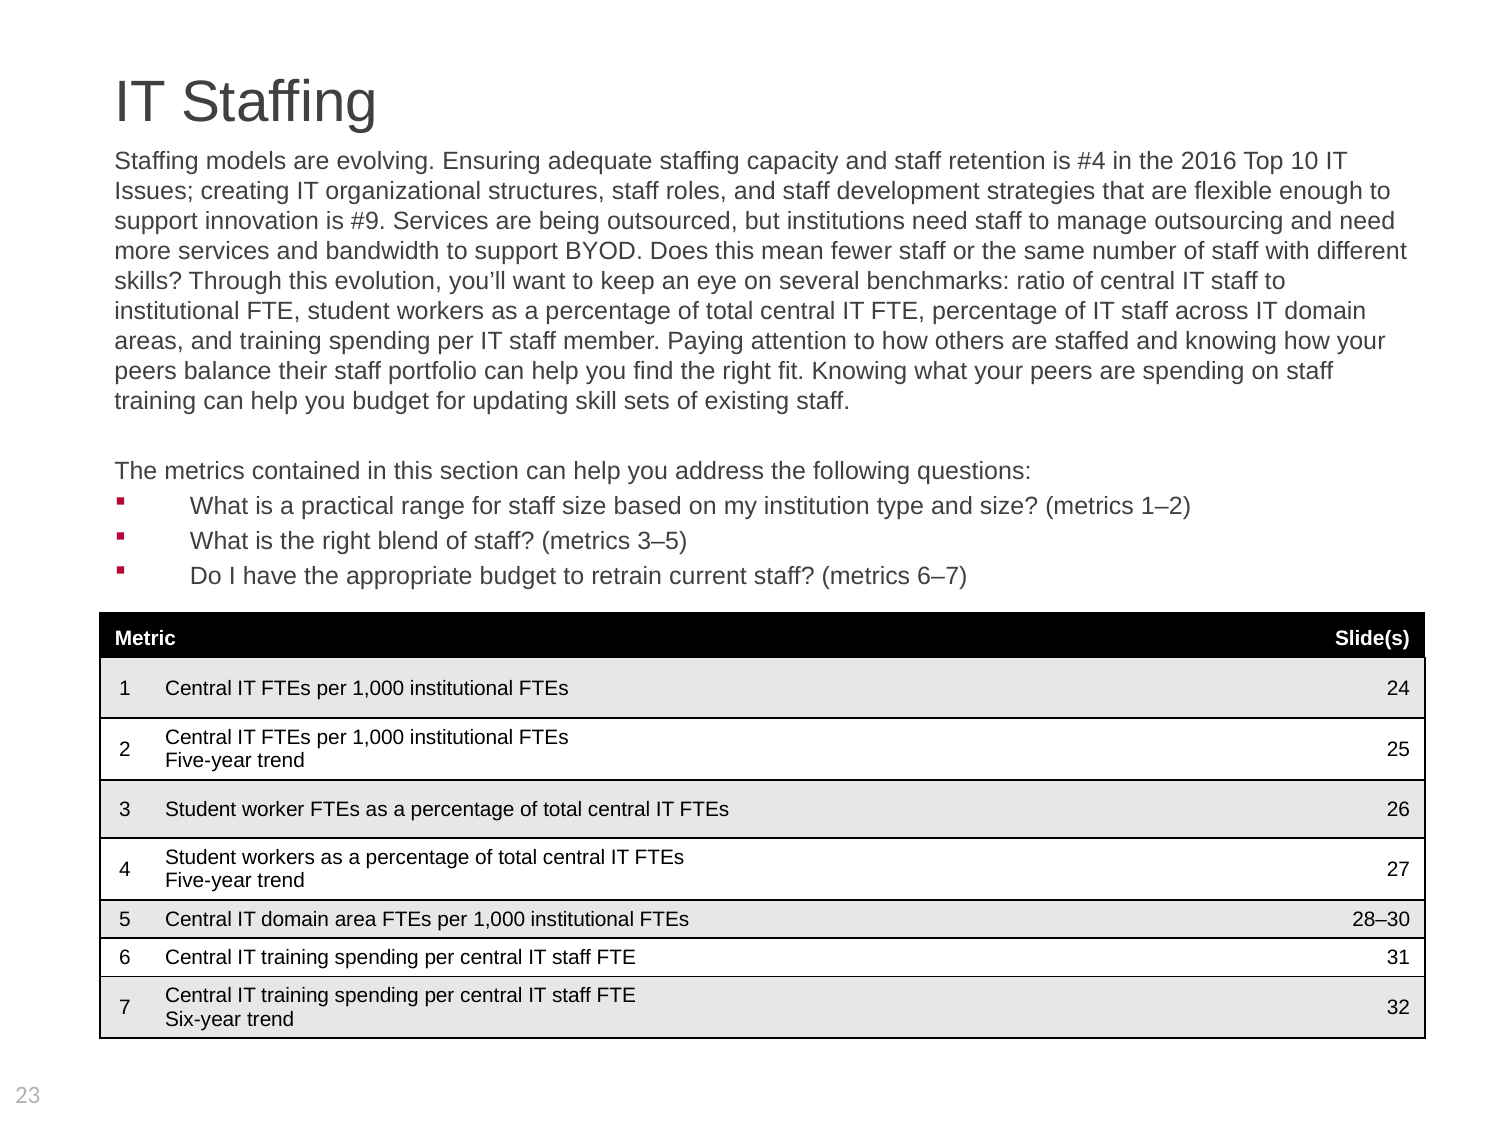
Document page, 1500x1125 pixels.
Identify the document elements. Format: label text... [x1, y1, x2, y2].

table_cell 25 [1317, 719, 1424, 779]
table_cell 27 [1317, 839, 1424, 899]
table_cell Central IT training spending per central IT staff FTE Six-year trend [150, 977, 1317, 1037]
table_cell Central IT domain area FTEs per 1,000 institutional FTEs [150, 901, 1317, 937]
table_header Metric [101, 613, 1317, 657]
table_cell 4 [101, 839, 150, 899]
table_header Slide(s) [1317, 613, 1425, 657]
table_cell 24 [1317, 658, 1424, 717]
table_cell Central IT training spending per central IT staff FTE [150, 939, 1317, 976]
title IT Staffing [99, 55, 1416, 137]
table_cell 3 [101, 781, 150, 837]
table_cell 1 [101, 658, 150, 717]
table_cell 5 [101, 901, 150, 937]
table_cell Central IT FTEs per 1,000 institutional FTEs [150, 658, 1317, 717]
slide_number 23 [0, 1062, 163, 1125]
table_cell 6 [101, 939, 150, 976]
table_cell 31 [1317, 939, 1424, 976]
table_cell Student worker FTEs as a percentage of total central IT FTEs [150, 781, 1317, 837]
table_cell 28–30 [1317, 901, 1424, 937]
table_cell Student workers as a percentage of total central IT FTEs Five-year trend [150, 839, 1317, 899]
table_cell 32 [1317, 977, 1424, 1037]
table_cell 7 [101, 977, 150, 1037]
table_cell 26 [1317, 781, 1424, 837]
table_cell 2 [101, 719, 150, 779]
list Staffing models are evolving. Ensuring adequate staffing capacity and staff retention is #4 in the 2016 Top 10 IT Issues; creating IT organizational structures, staff roles, and staff development strategies that are flexible enough to support innovation is #9. Services are being outsourced, but institutions need staff to manage outsourcing and need more services and bandwidth to support BYOD. Does this mean fewer staff or the same number of staff with different skills? Through this evolution, you’ll want to keep an eye on several benchmarks: ratio of central IT staff to institutional FTE, student workers as a percentage of total central IT FTE, percentage of IT staff across IT domain areas, and training spending per IT staff member. Paying attention to how others are staffed and knowing how your peers balance their staff portfolio can help you find the right fit. Knowing what your peers are spending on staff training can help you budget for updating skill sets of existing staff. The metrics contained in this section can help you address the following questions: What is a practical range for staff size based on my institution type and size? (metrics 1–2) What is the right blend of staff? (metrics 3–5) Do I have the appropriate budget to retrain current staff? (metrics 6–7) [99, 137, 1425, 612]
table_cell Central IT FTEs per 1,000 institutional FTEs Five-year trend [150, 719, 1317, 779]
